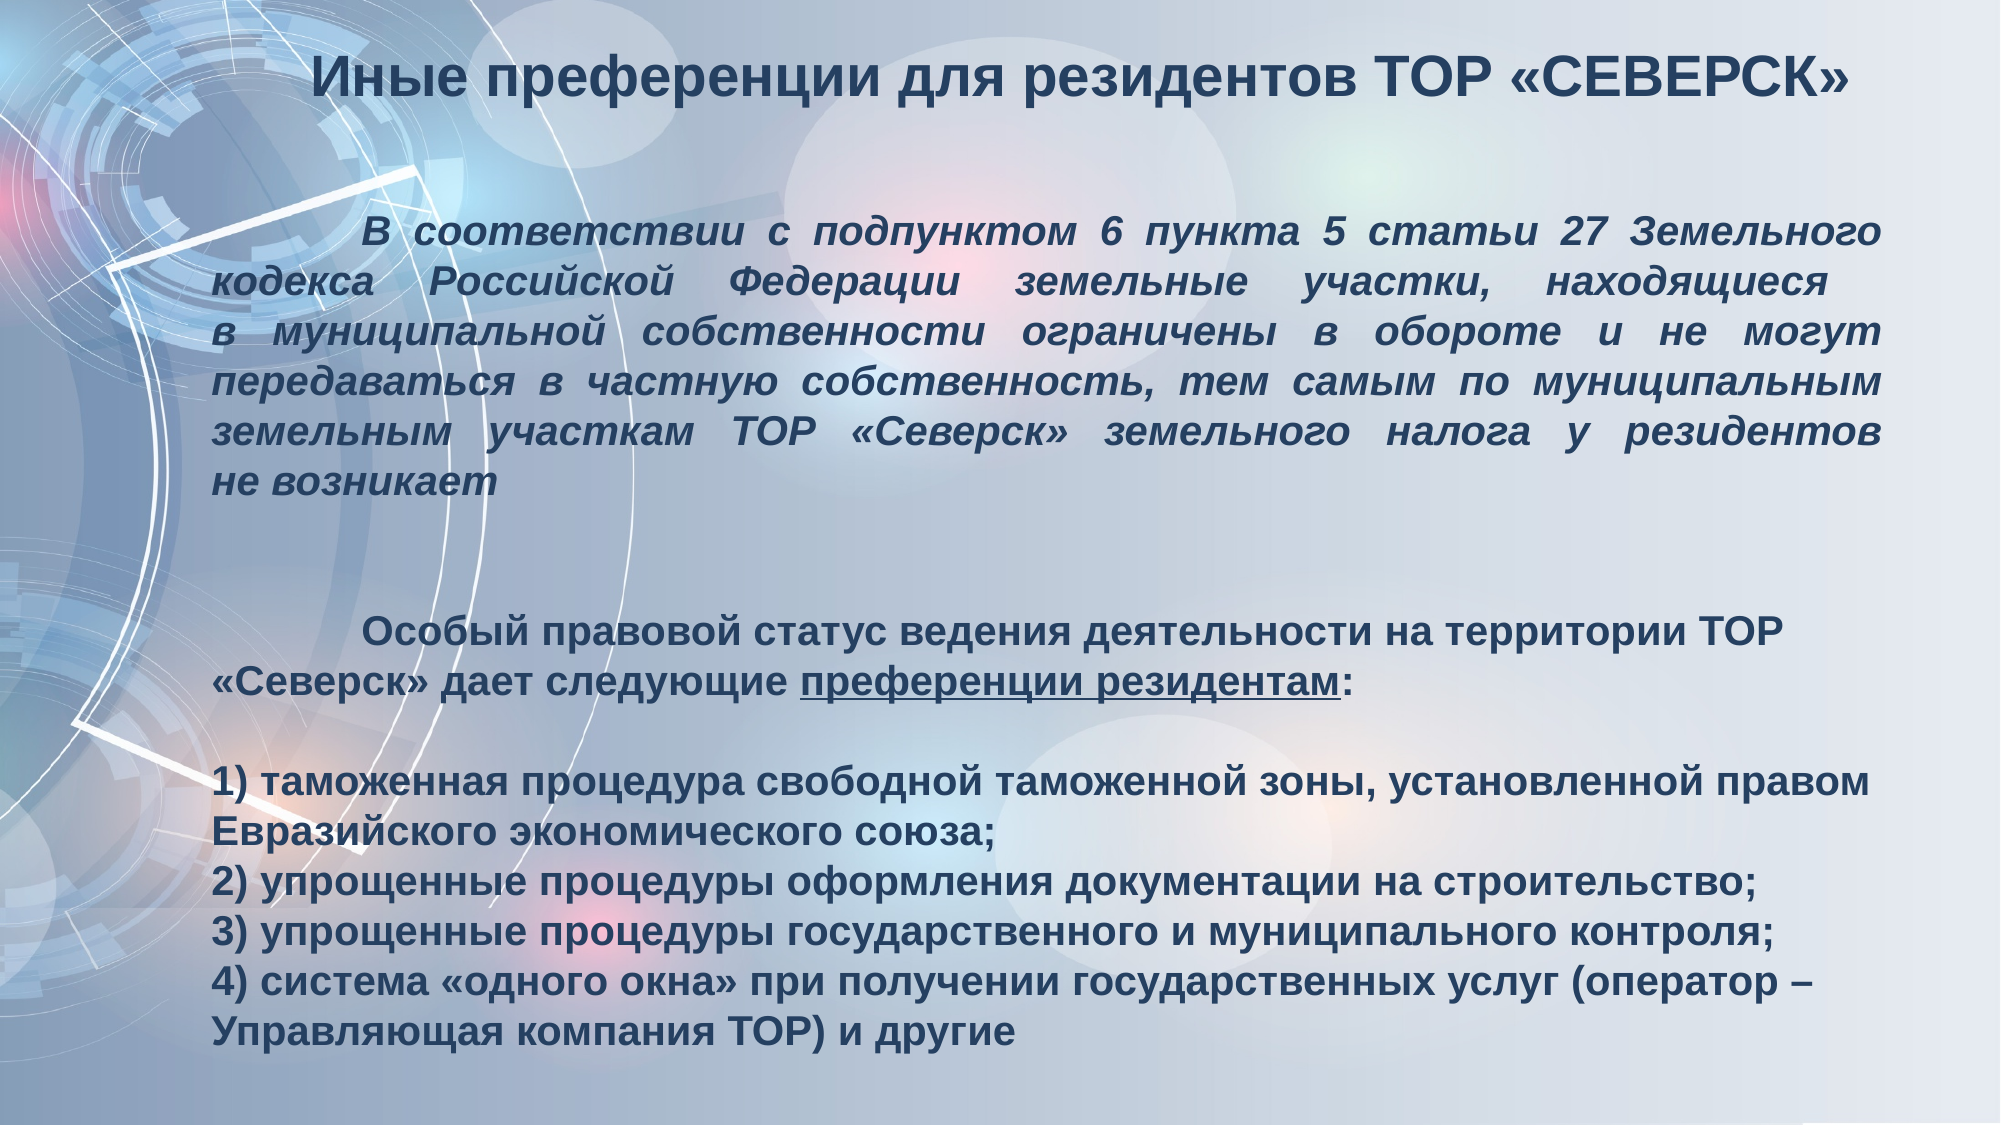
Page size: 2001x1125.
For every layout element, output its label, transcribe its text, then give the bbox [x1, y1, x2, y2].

text_box Иные преференции для резидентов ТОР «СЕВЕРСК» [295, 30, 1867, 116]
text_box В соответствии с подпунктом 6 пункта 5 статьи 27 Земельного кодекса Российской Федерации земельные участки, находящиеся в муниципальной собственности ограничены в обороте и не могут передаваться в частную собственность, тем самым по муниципальным земельным участкам ТОР «Северск» земельного налога у резидентов не возникает Особый правовой статус ведения деятельности на территории ТОР «Северск» дает следующие преференции резидентам: 1) таможенная процедура свободной таможенной зоны, установленной правом Евразийского экономического союза; 2) упрощенные процедуры оформления документации на строительство; 3) упрощенные процедуры государственного и муниципального контроля; 4) система «одного окна» при получении государственных услуг (оператор – Управляющая компания ТОР) и другие [196, 196, 1898, 1062]
picture [0, 0, 2001, 1125]
